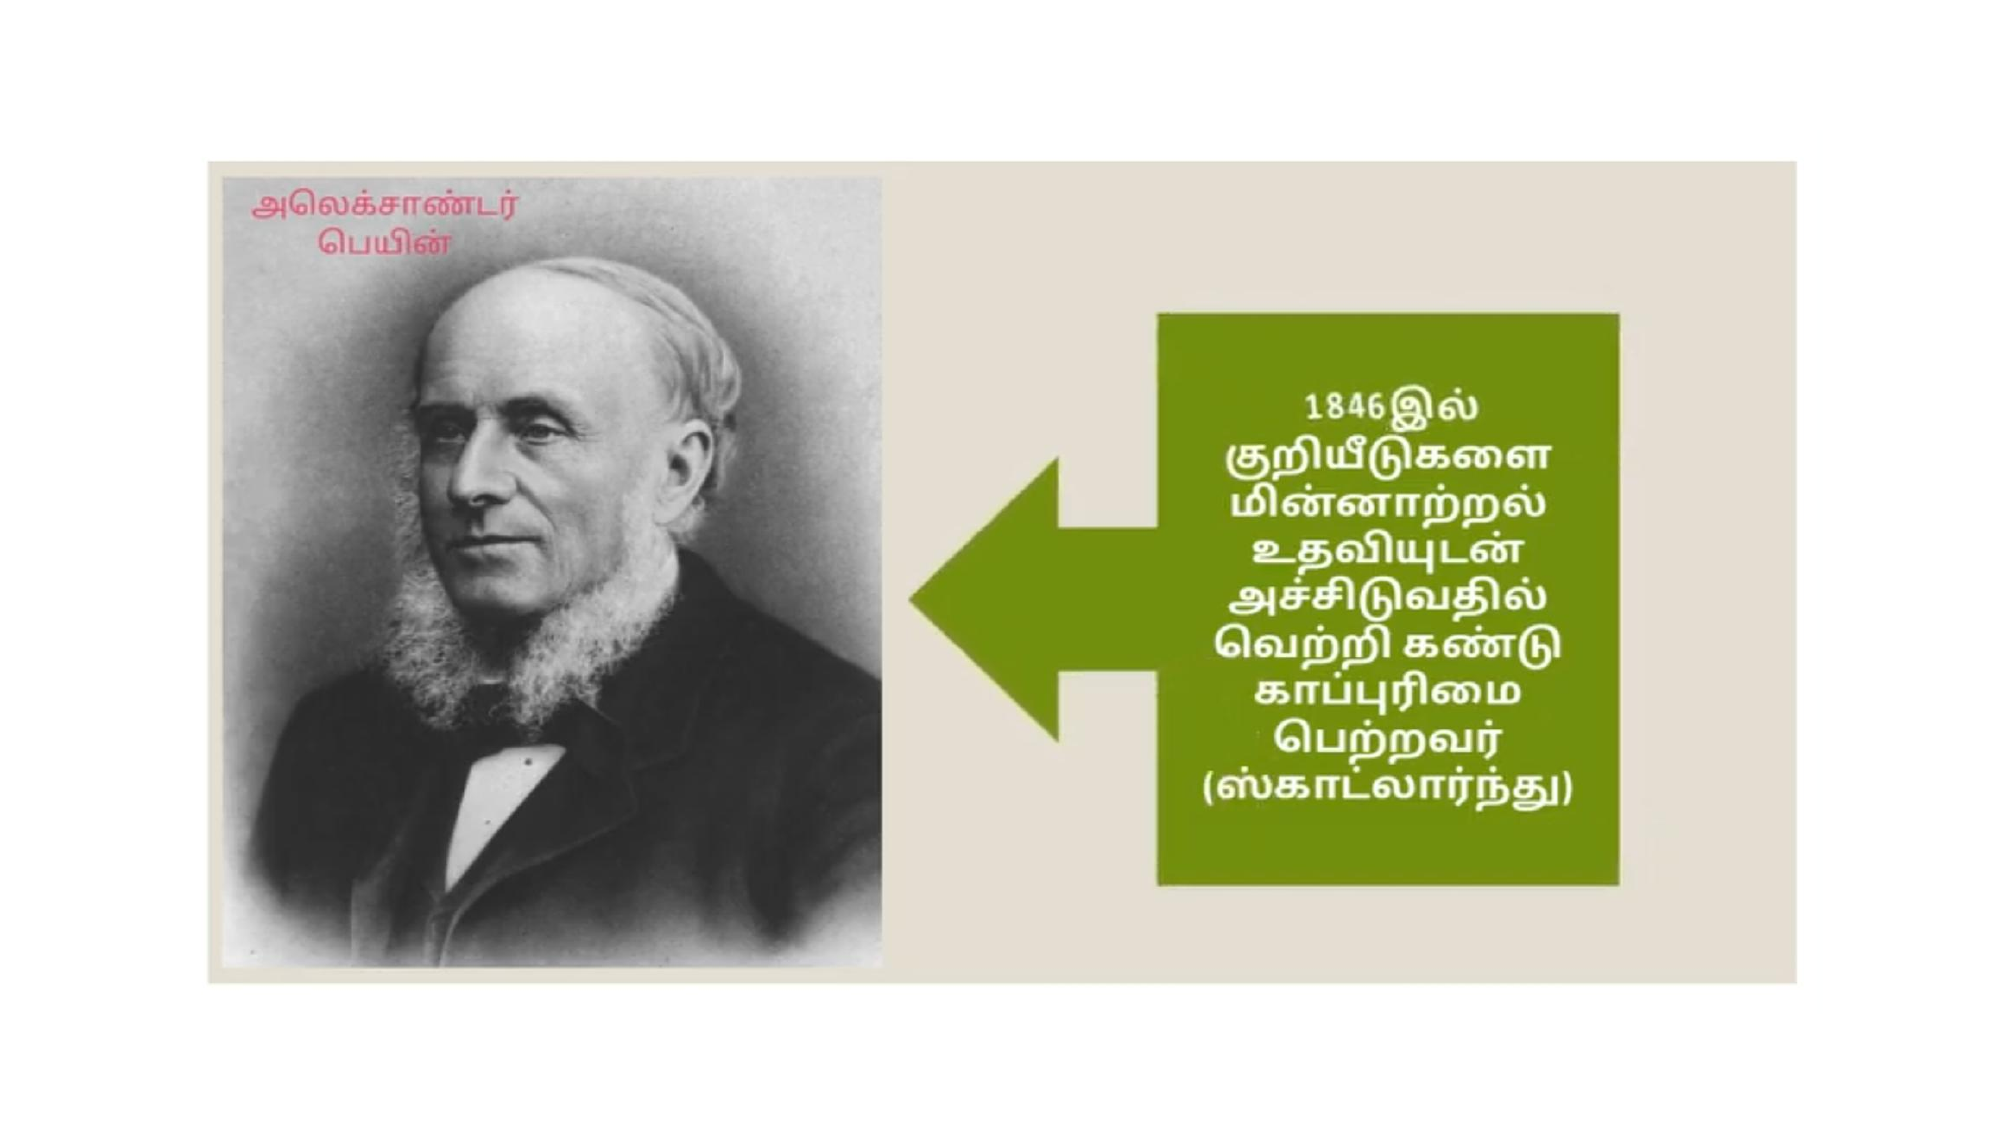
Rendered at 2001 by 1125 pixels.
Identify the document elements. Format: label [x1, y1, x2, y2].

list [187, 130, 1823, 1014]
